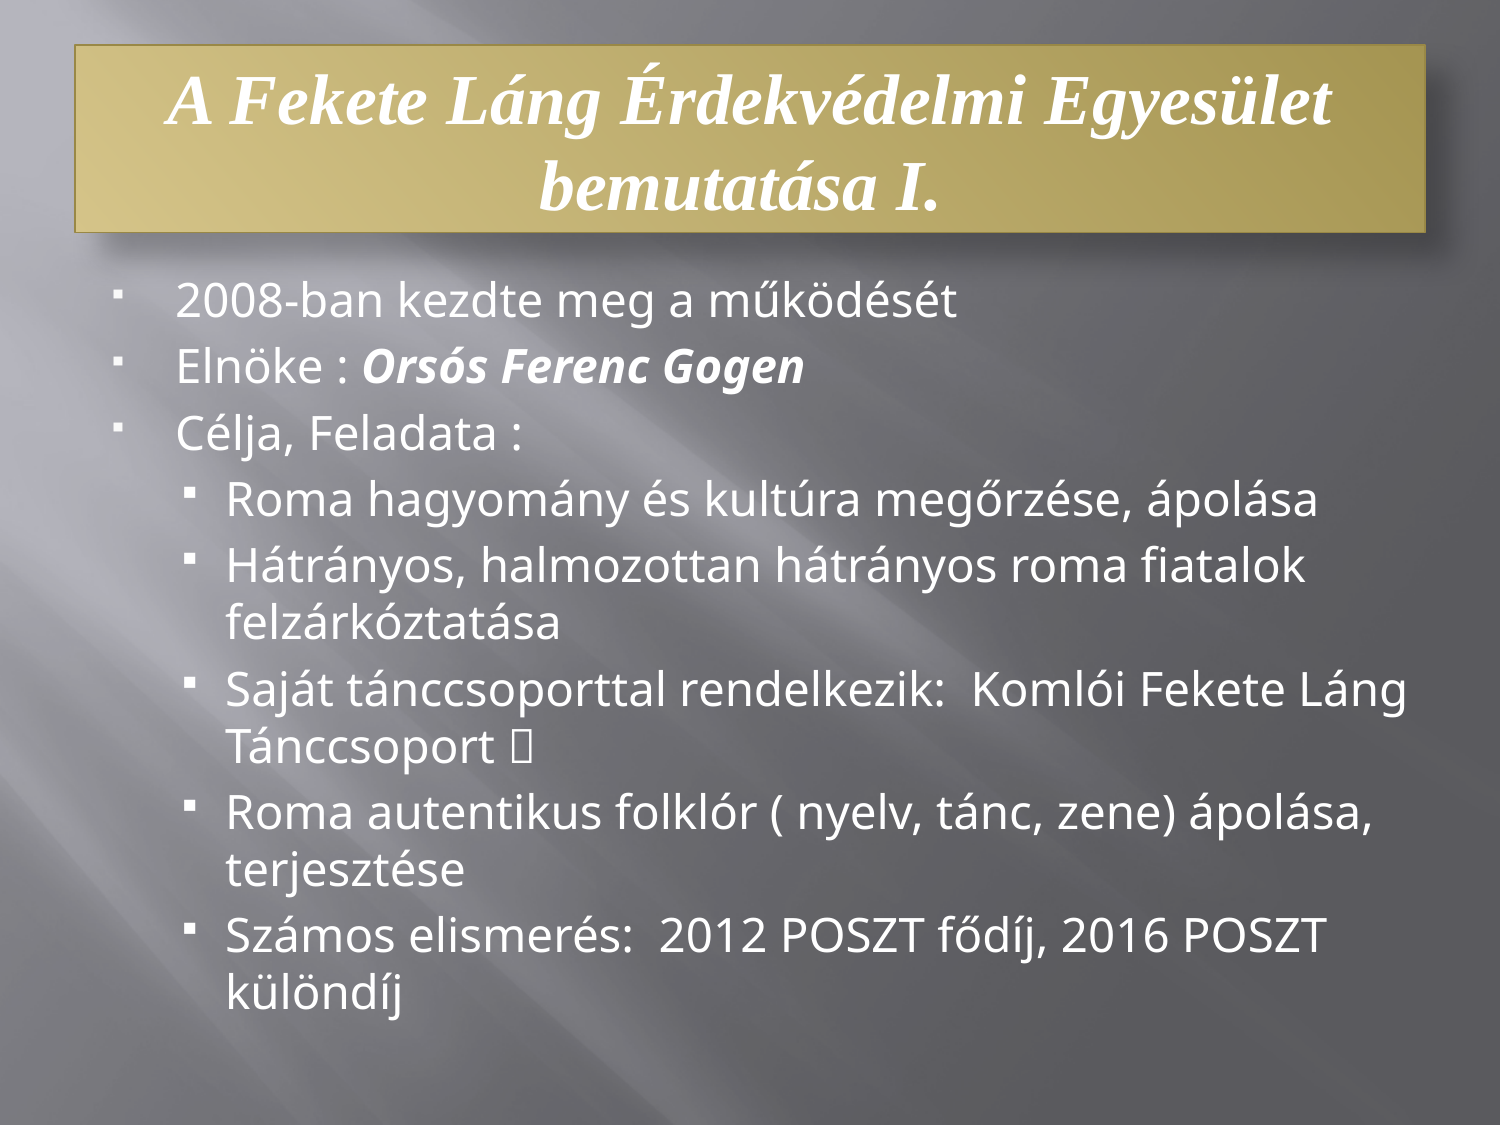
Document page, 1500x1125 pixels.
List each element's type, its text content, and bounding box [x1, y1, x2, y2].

list 2008-ban kezdte meg a működését Elnöke : Orsós Ferenc Gogen Célja, Feladata : Roma hagyomány és kultúra megőrzése, ápolása Hátrányos, halmozottan hátrányos roma fiatalok felzárkóztatása Saját tánccsoporttal rendelkezik: Komlói Fekete Láng Tánccsoport  Roma autentikus folklór ( nyelv, tánc, zene) ápolása, terjesztése Számos elismerés: 2012 POSZT fődíj, 2016 POSZT különdíj [75, 262, 1425, 1035]
title A Fekete Láng Érdekvédelmi Egyesület bemutatása I. [74, 44, 1426, 233]
